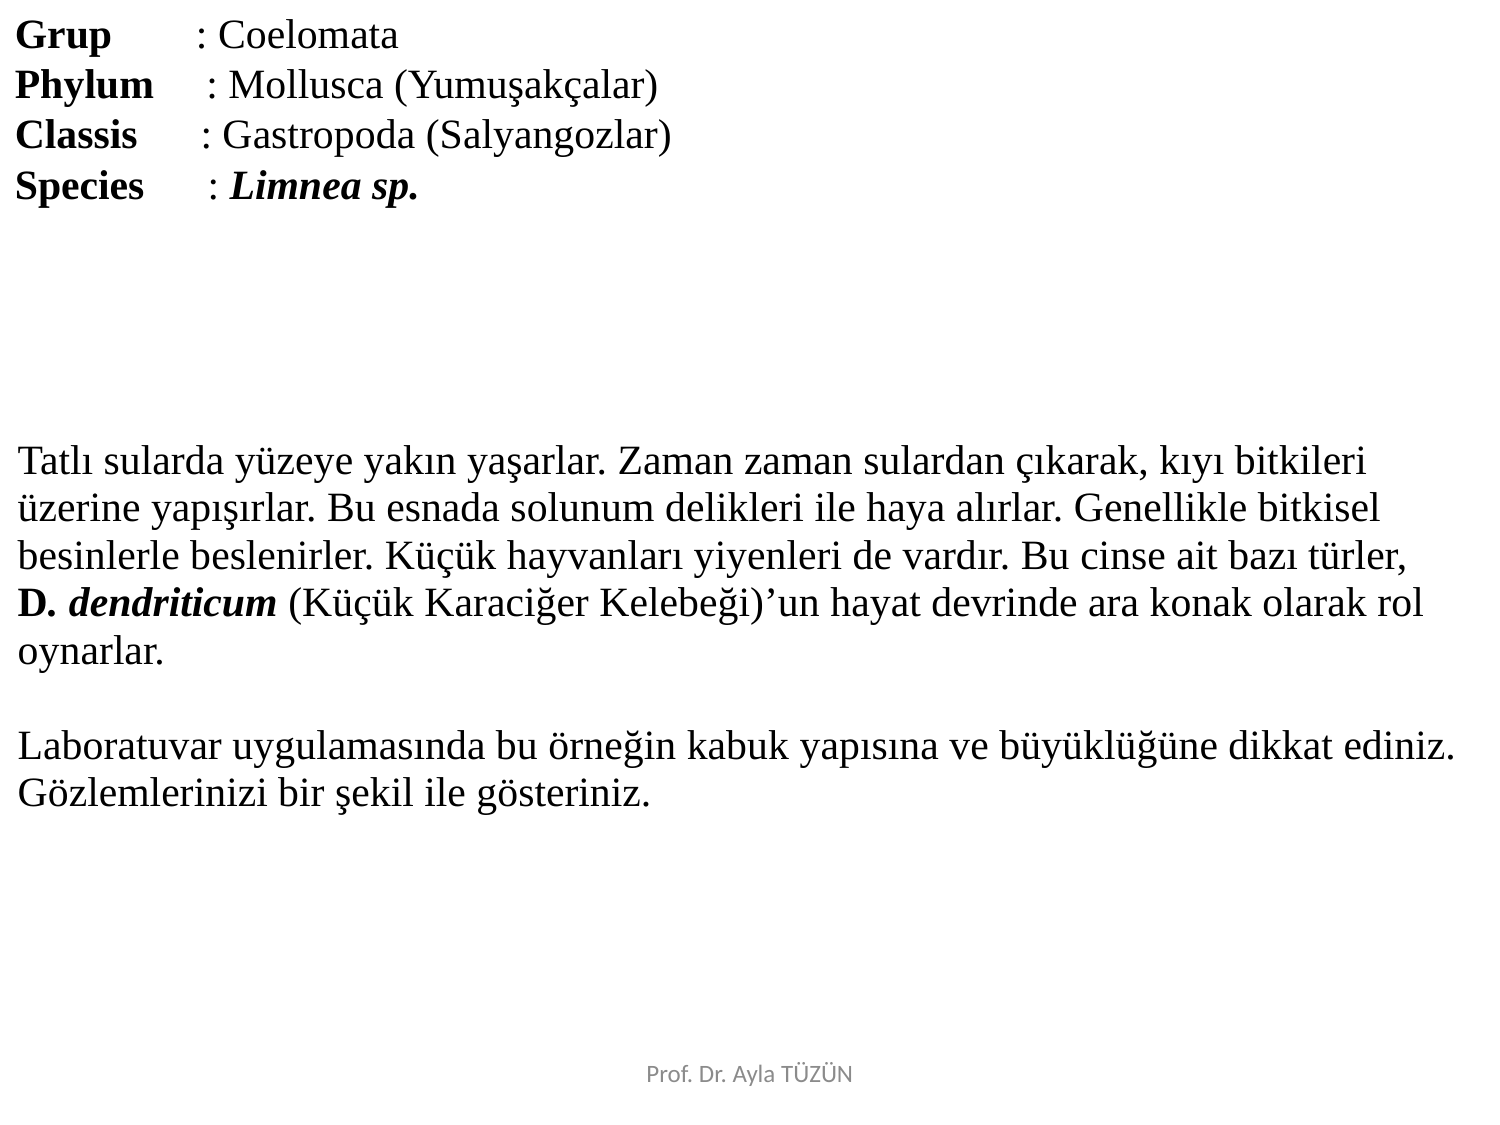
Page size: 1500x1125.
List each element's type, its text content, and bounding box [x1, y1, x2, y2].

text_box Tatlı sularda yüzeye yakın yaşarlar. Zaman zaman sulardan çıkarak, kıyı bitkileri üzerine yapışırlar. Bu esnada solunum delikleri ile haya alırlar. Genellikle bitkisel besinlerle beslenirler. Küçük hayvanları yiyenleri de vardır. Bu cinse ait bazı türler, D. dendriticum (Küçük Karaciğer Kelebeği)’un hayat devrinde ara konak olarak rol oynarlar. Laboratuvar uygulamasında bu örneğin kabuk yapısına ve büyüklüğüne dikkat ediniz. Gözlemlerinizi bir şekil ile gösteriniz. [17, 237, 1459, 1063]
footer Prof. Dr. Ayla TÜZÜN [512, 1042, 988, 1103]
text_box Grup : Coelomata Phylum : Mollusca (Yumuşakçalar) Classis : Gastropoda (Salyangozlar) Species : Limnea sp. [0, 0, 1500, 215]
